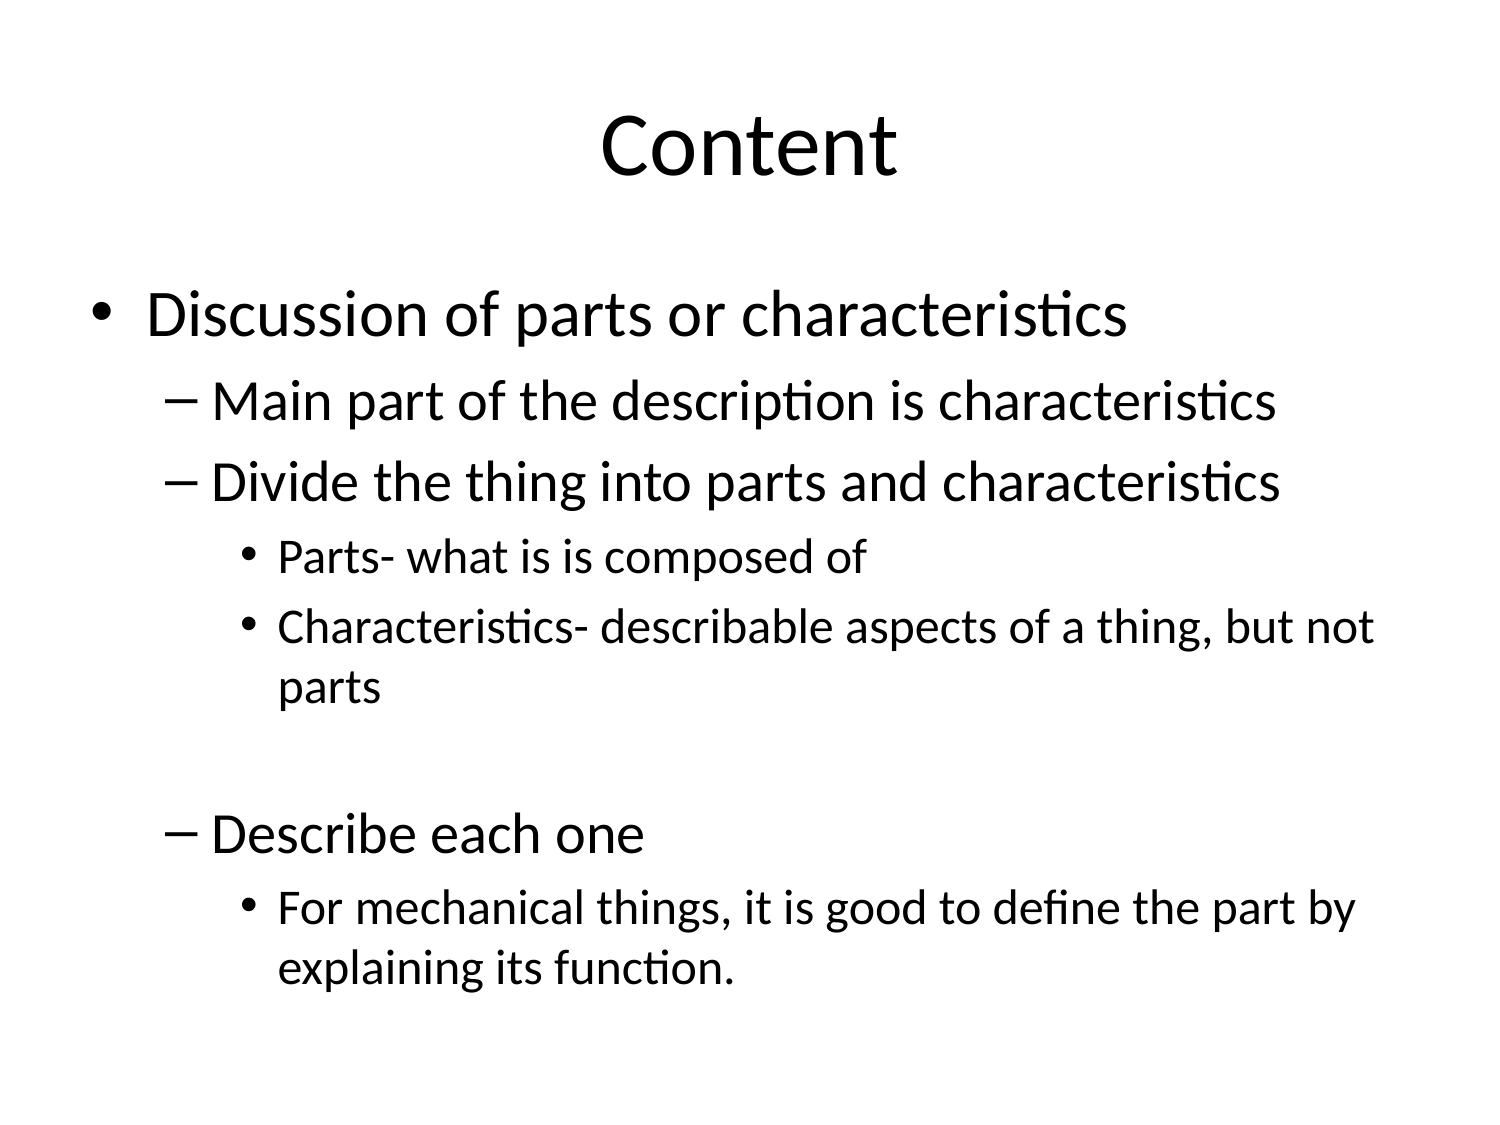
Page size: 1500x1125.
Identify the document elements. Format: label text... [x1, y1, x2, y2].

title Content [75, 45, 1425, 233]
list Discussion of parts or characteristics Main part of the description is characteristics Divide the thing into parts and characteristics Parts- what is is composed of Characteristics- describable aspects of a thing, but not parts Describe each one For mechanical things, it is good to define the part by explaining its function. [75, 262, 1425, 1005]
